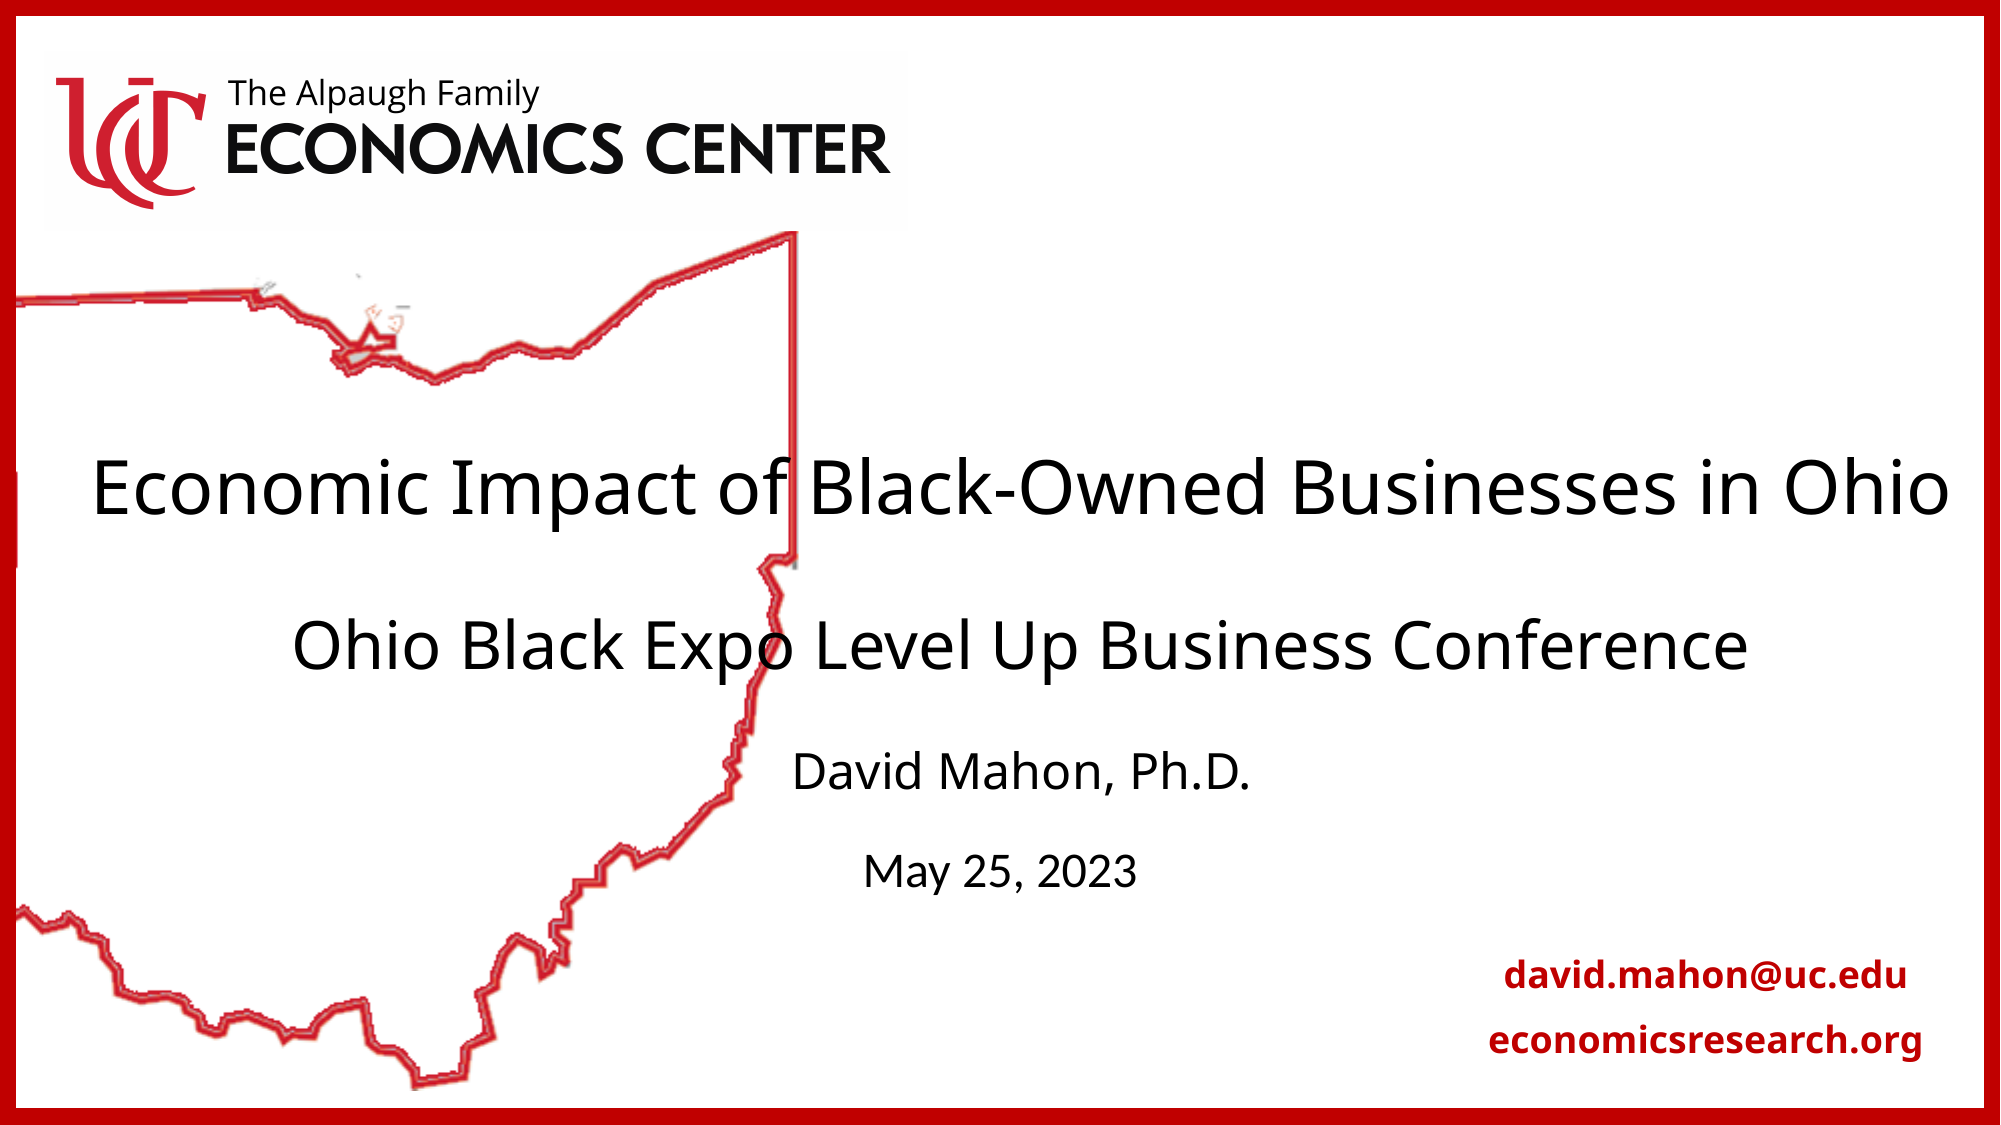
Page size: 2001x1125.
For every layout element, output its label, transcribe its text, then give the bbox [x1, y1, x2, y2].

title Economic Impact of Black-Owned Businesses in Ohio Ohio Black Expo Level Up Business Conference David Mahon, Ph.D. [805, 486, 1984, 878]
text_box [0, 0, 2000, 1125]
subtitle May 25, 2023 [805, 836, 1750, 1037]
picture [0, 51, 908, 1091]
text_box david.mahon@uc.edu economicsresearch.org [1473, 940, 1939, 1069]
